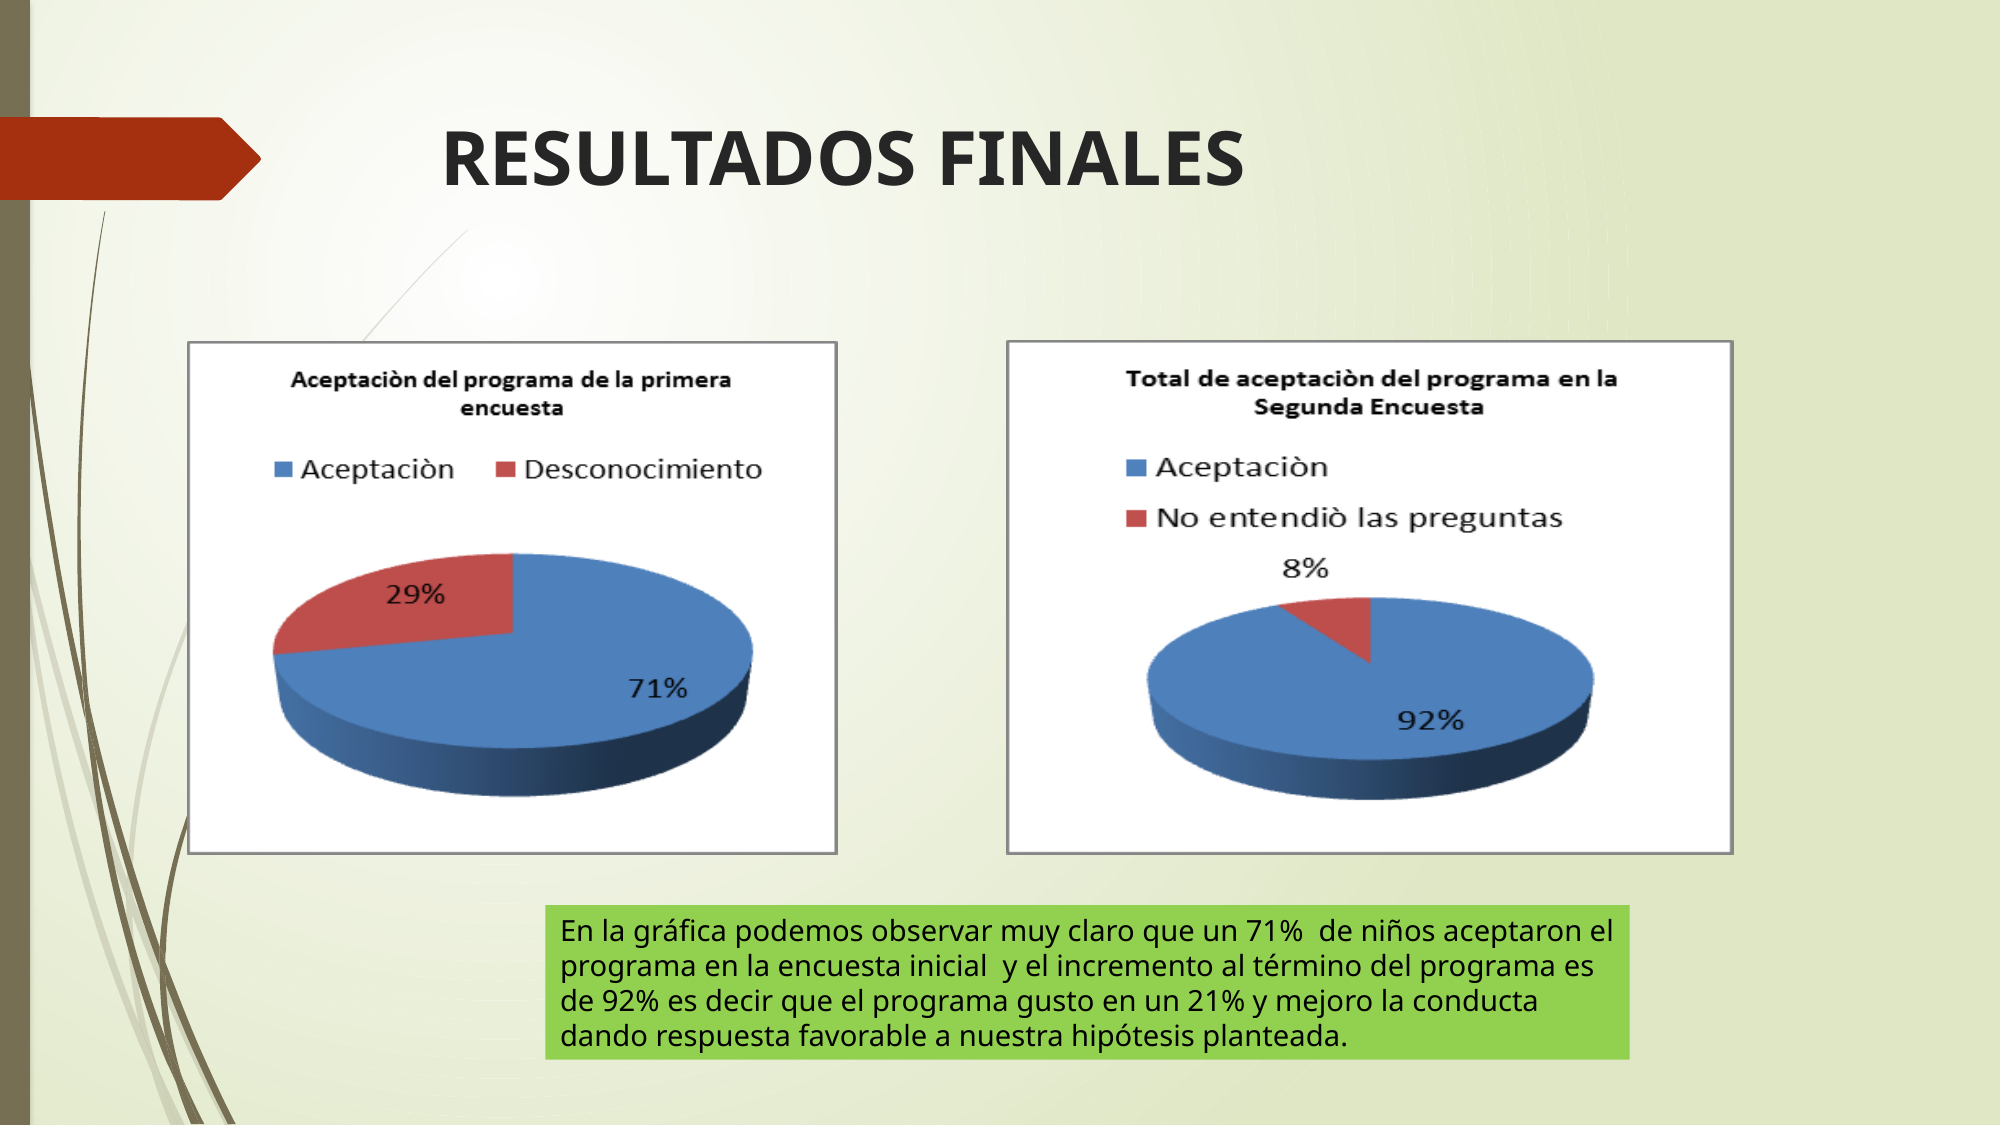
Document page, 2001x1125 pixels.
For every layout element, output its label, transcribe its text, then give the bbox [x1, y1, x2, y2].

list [187, 340, 839, 855]
text_box En la gráfica podemos observar muy claro que un 71% de niños aceptaron el programa en la encuesta inicial y el incremento al término del programa es de 92% es decir que el programa gusto en un 21% y mejoro la conducta dando respuesta favorable a nuestra hipótesis planteada. [545, 905, 1630, 1060]
picture [1006, 340, 1734, 855]
title RESULTADOS FINALES [425, 102, 1888, 222]
